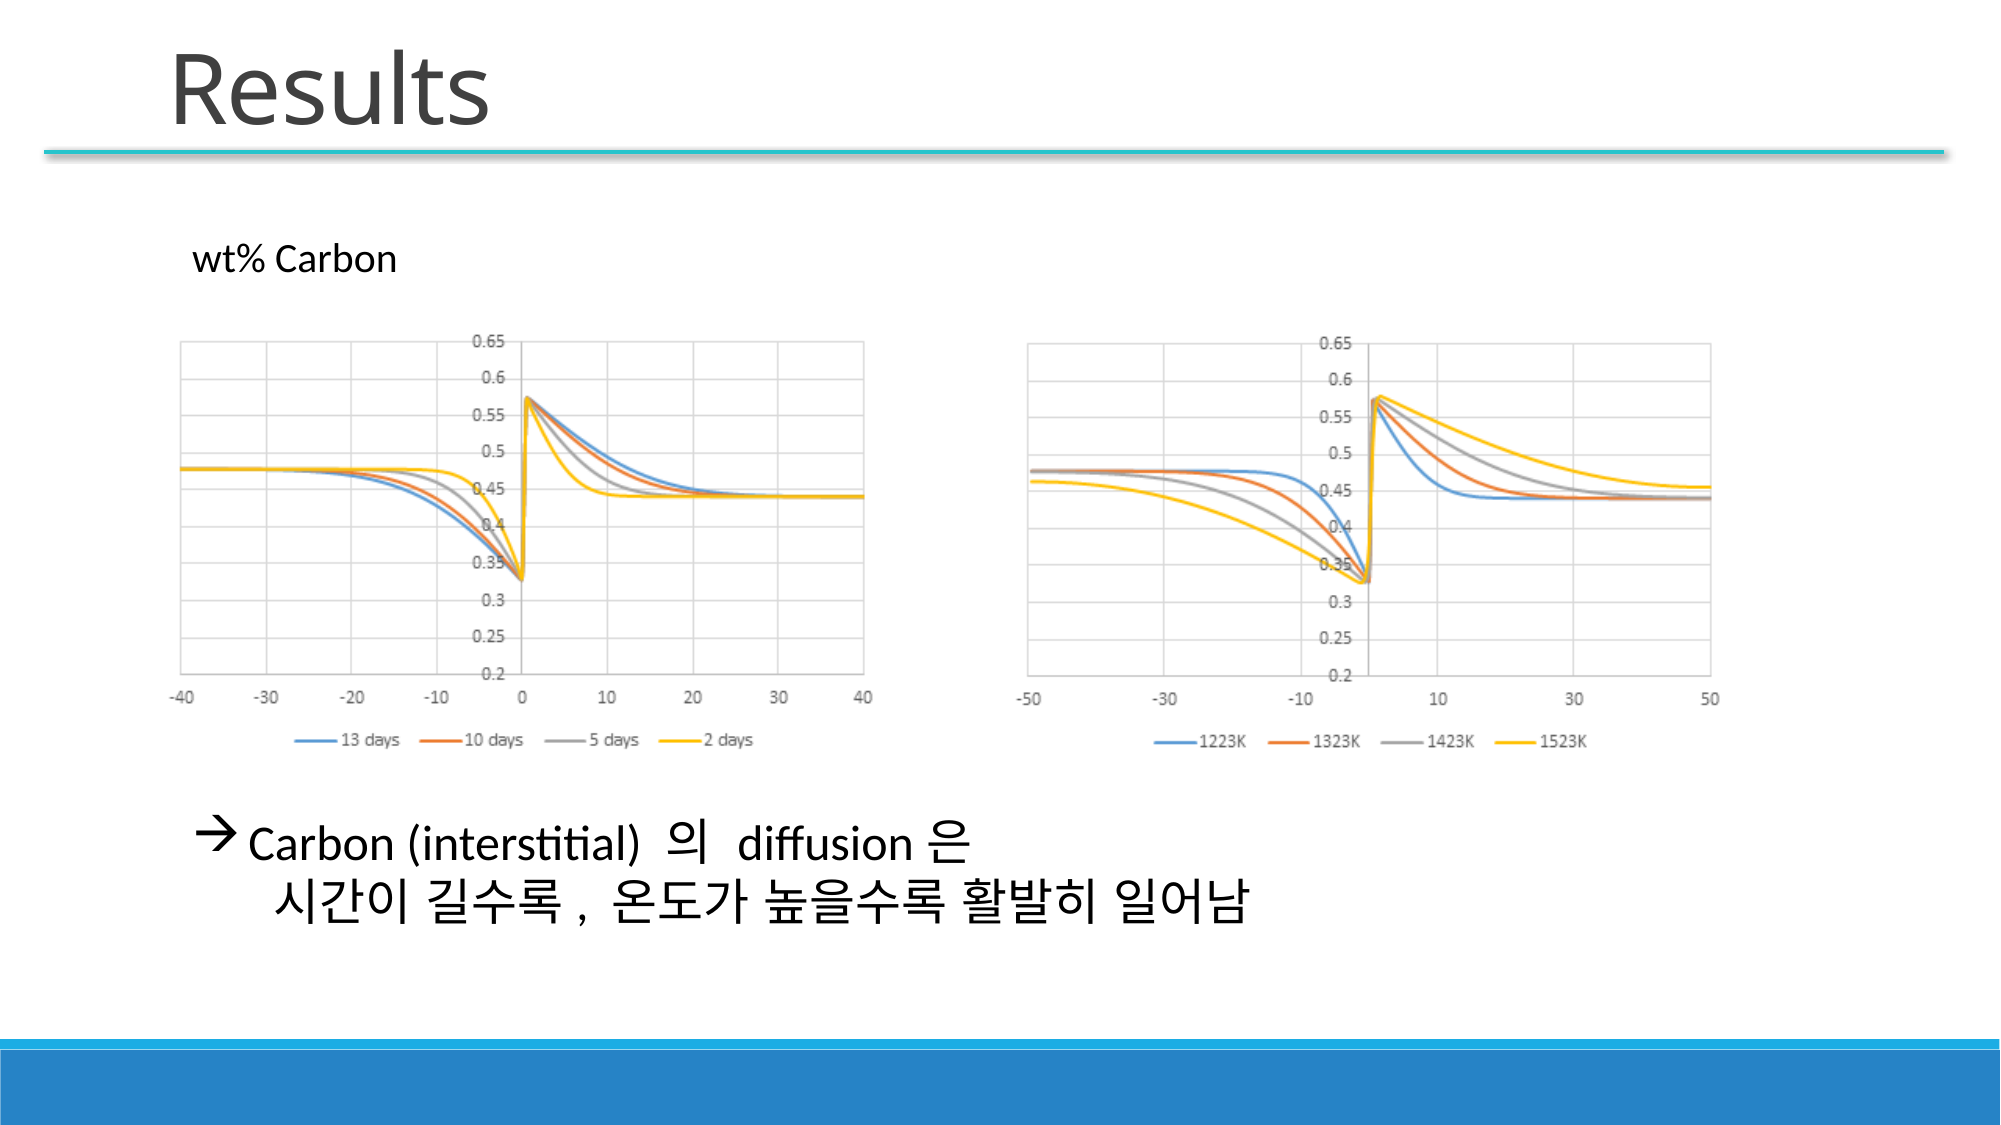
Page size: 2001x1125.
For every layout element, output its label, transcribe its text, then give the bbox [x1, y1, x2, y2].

text_box Carbon (interstitial) 의 diffusion은 시간이 길수록, 온도가 높을수록 활발히 일어남 [177, 802, 1775, 998]
text_box Results [152, 36, 1841, 146]
picture [995, 326, 1741, 768]
picture [151, 324, 894, 768]
text_box wt% Carbon [177, 223, 825, 289]
